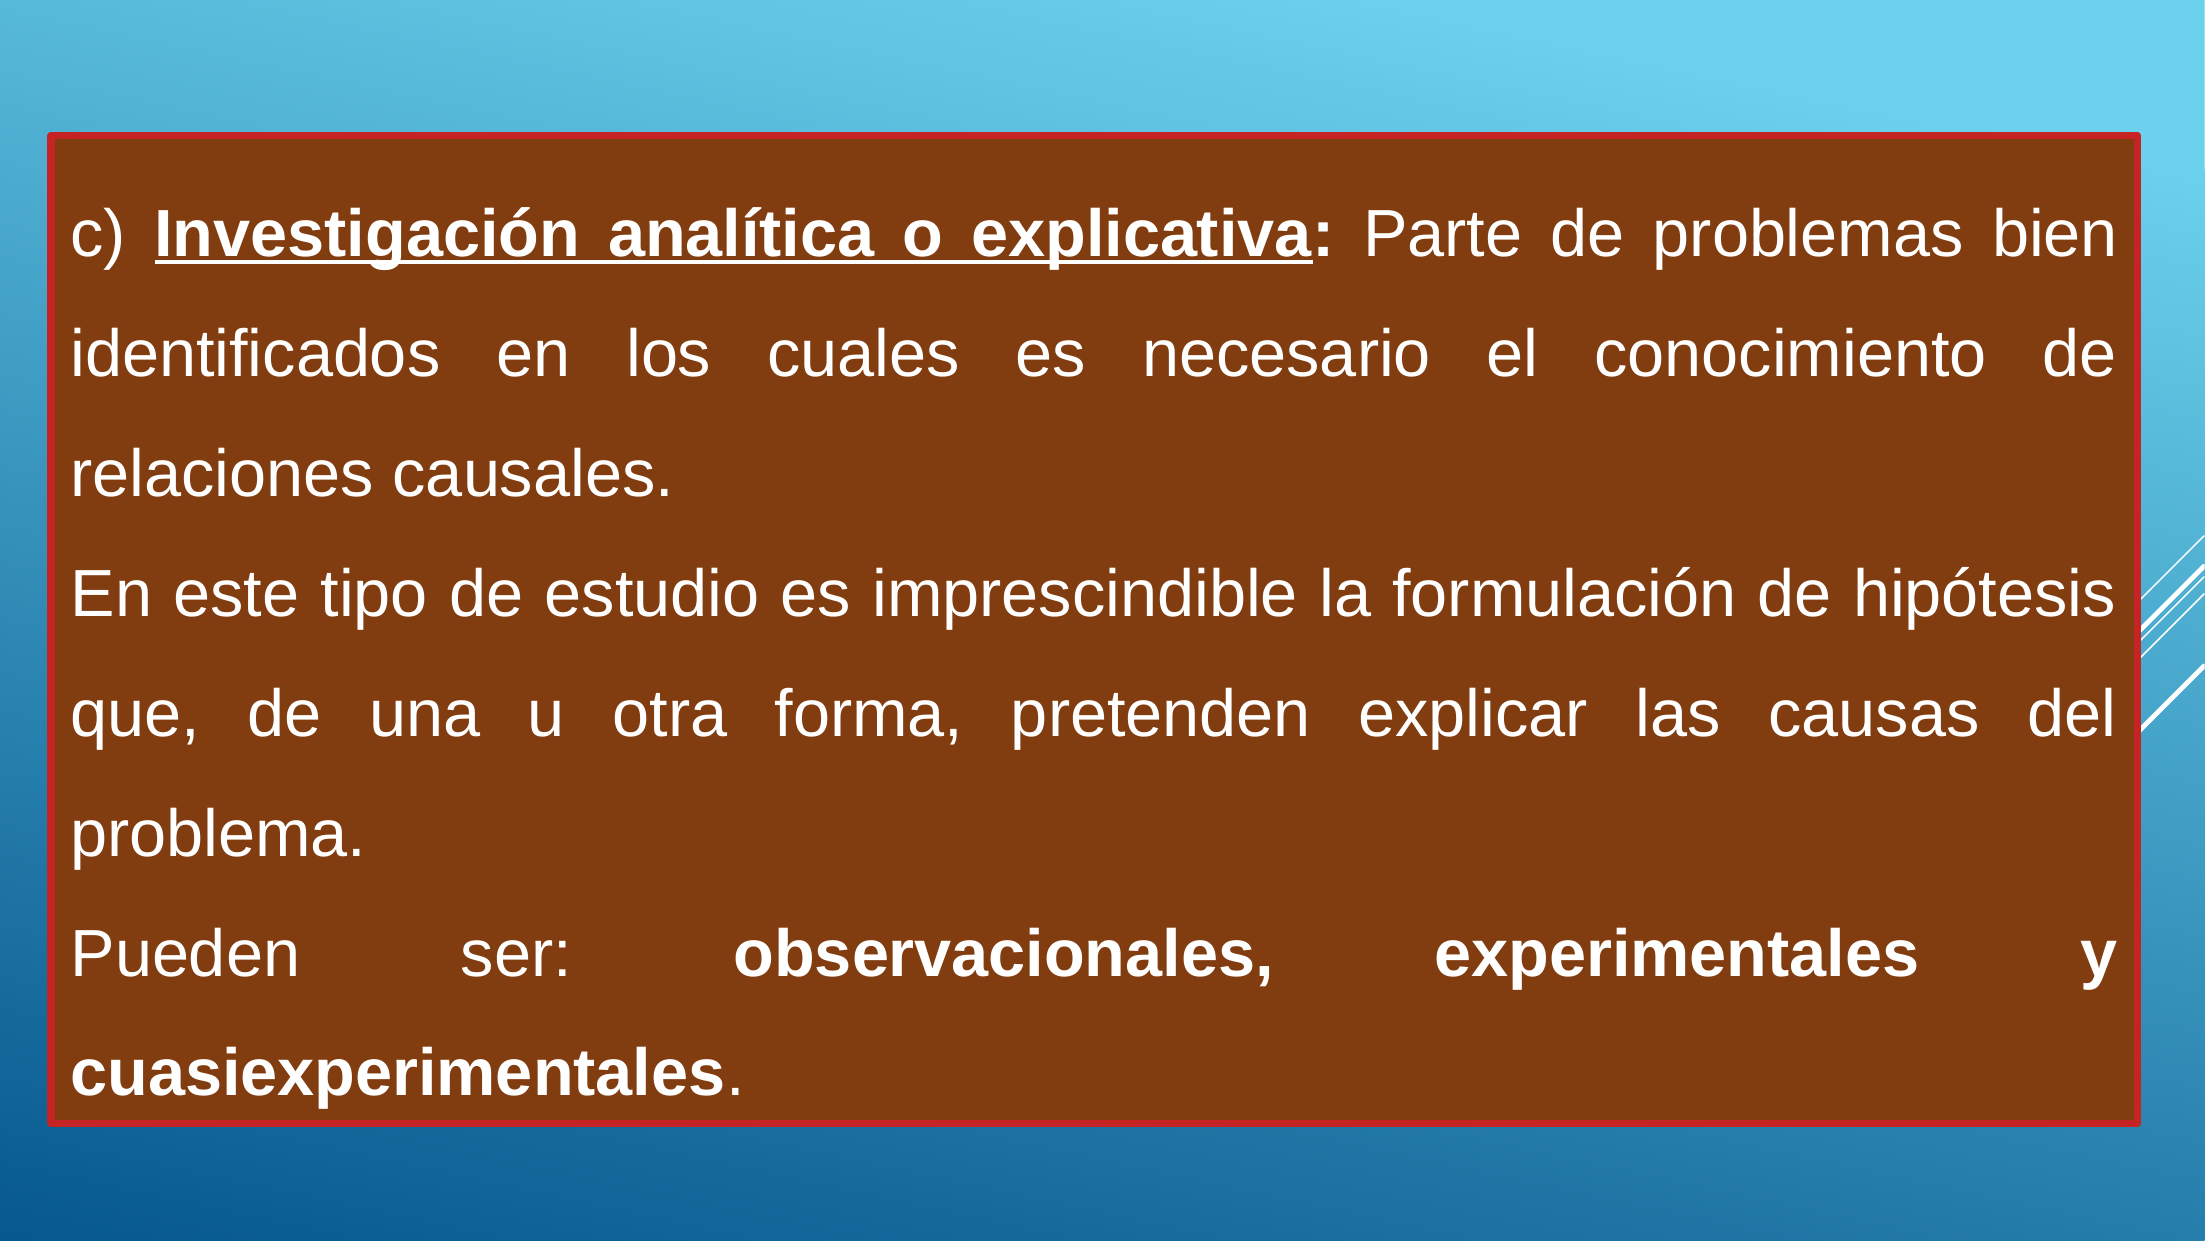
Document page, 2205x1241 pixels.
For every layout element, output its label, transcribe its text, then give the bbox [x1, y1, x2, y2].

text_box c) Investigación analítica o explicativa: Parte de problemas bien identificados en los cuales es necesario el conocimiento de relaciones causales. En este tipo de estudio es imprescindible la formulación de hipótesis que, de una u otra forma, pretenden explicar las causas del problema. Pueden ser: observacionales, experimentales y cuasiexperimentales. [51, 135, 2138, 1124]
